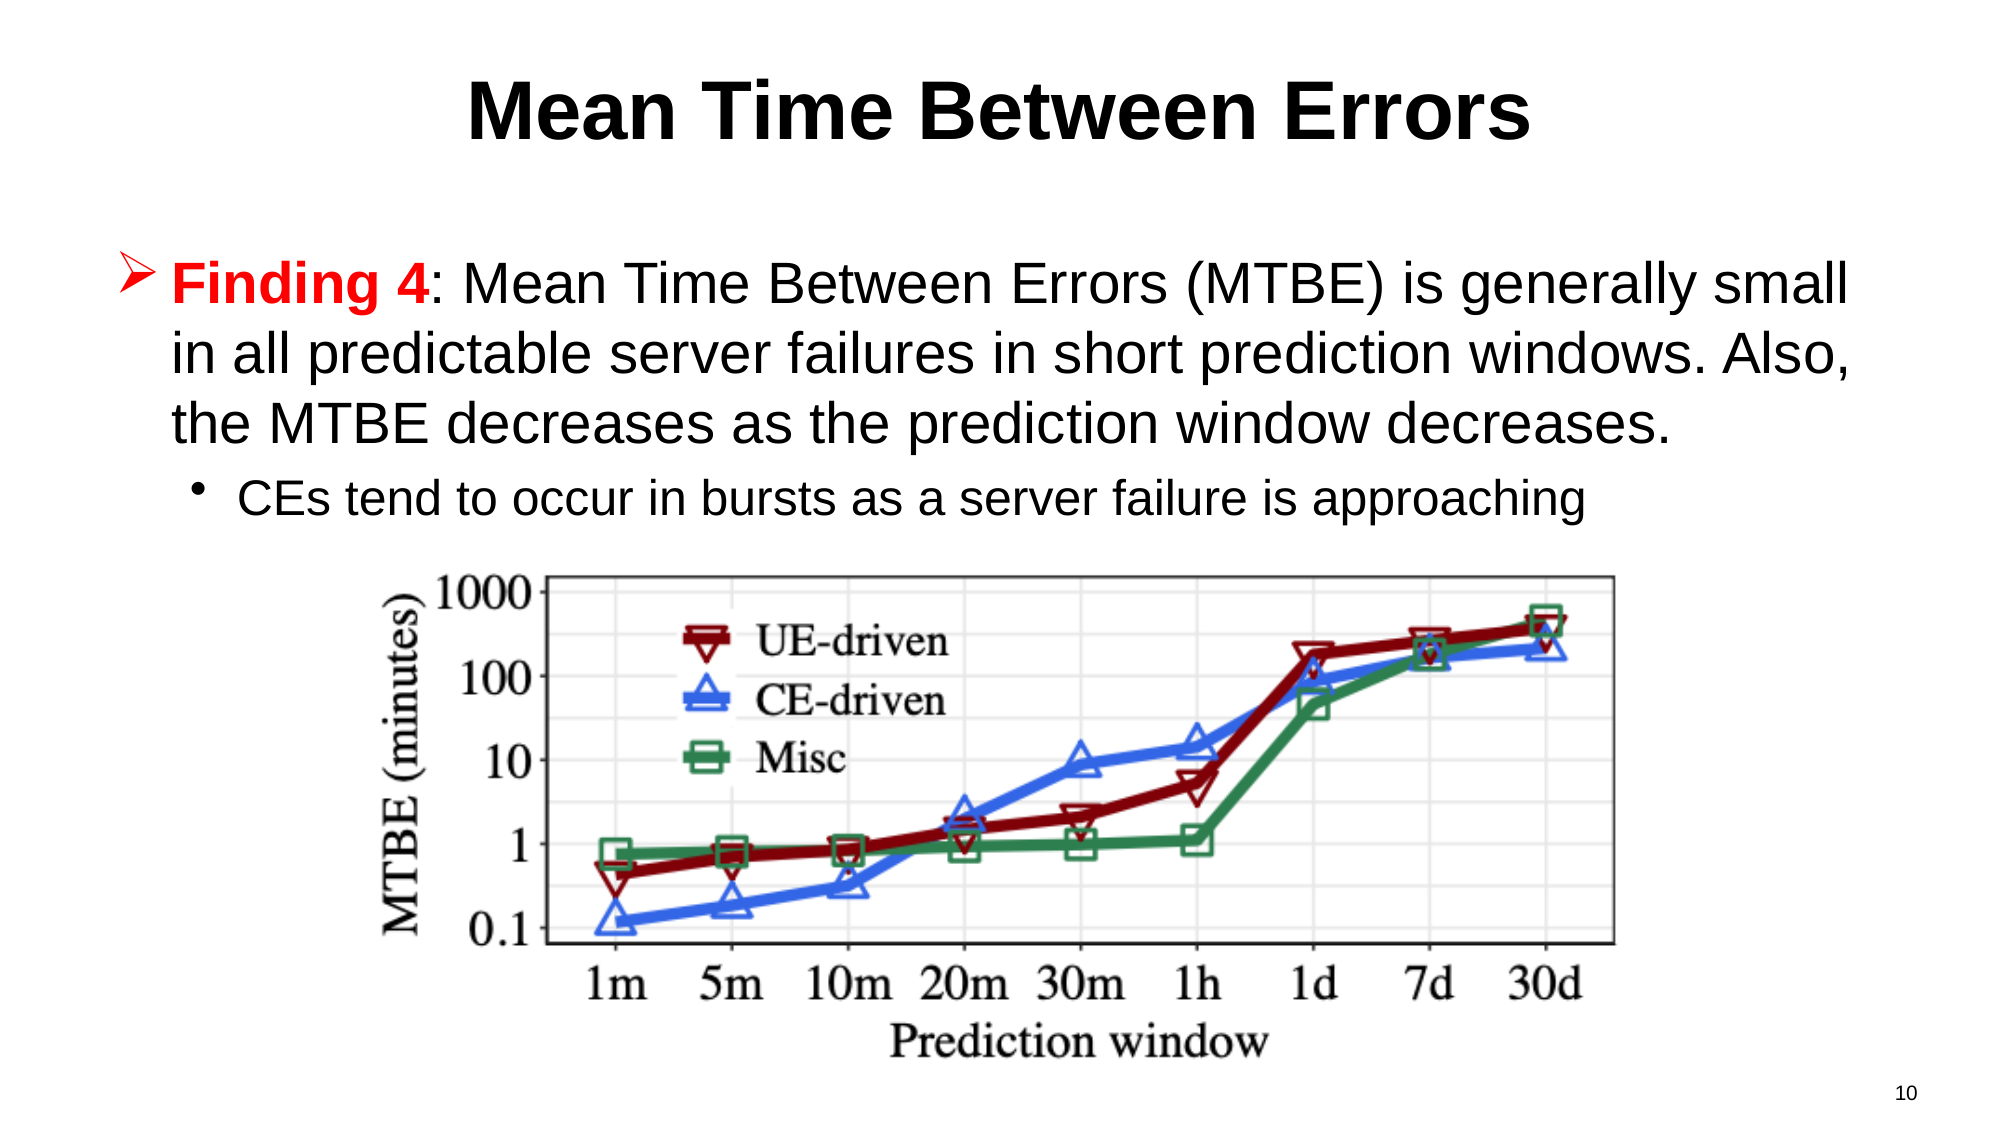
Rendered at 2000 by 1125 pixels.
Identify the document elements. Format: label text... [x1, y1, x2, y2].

list Finding 4: Mean Time Between Errors (MTBE) is generally small in all predictable server failures in short prediction windows. Also, the MTBE decreases as the prediction window decreases. CEs tend to occur in bursts as a server failure is approaching [99, 237, 1900, 1005]
picture [323, 532, 1677, 1076]
slide_number 10 [1466, 1072, 1933, 1125]
title Mean Time Between Errors [99, 12, 1900, 200]
